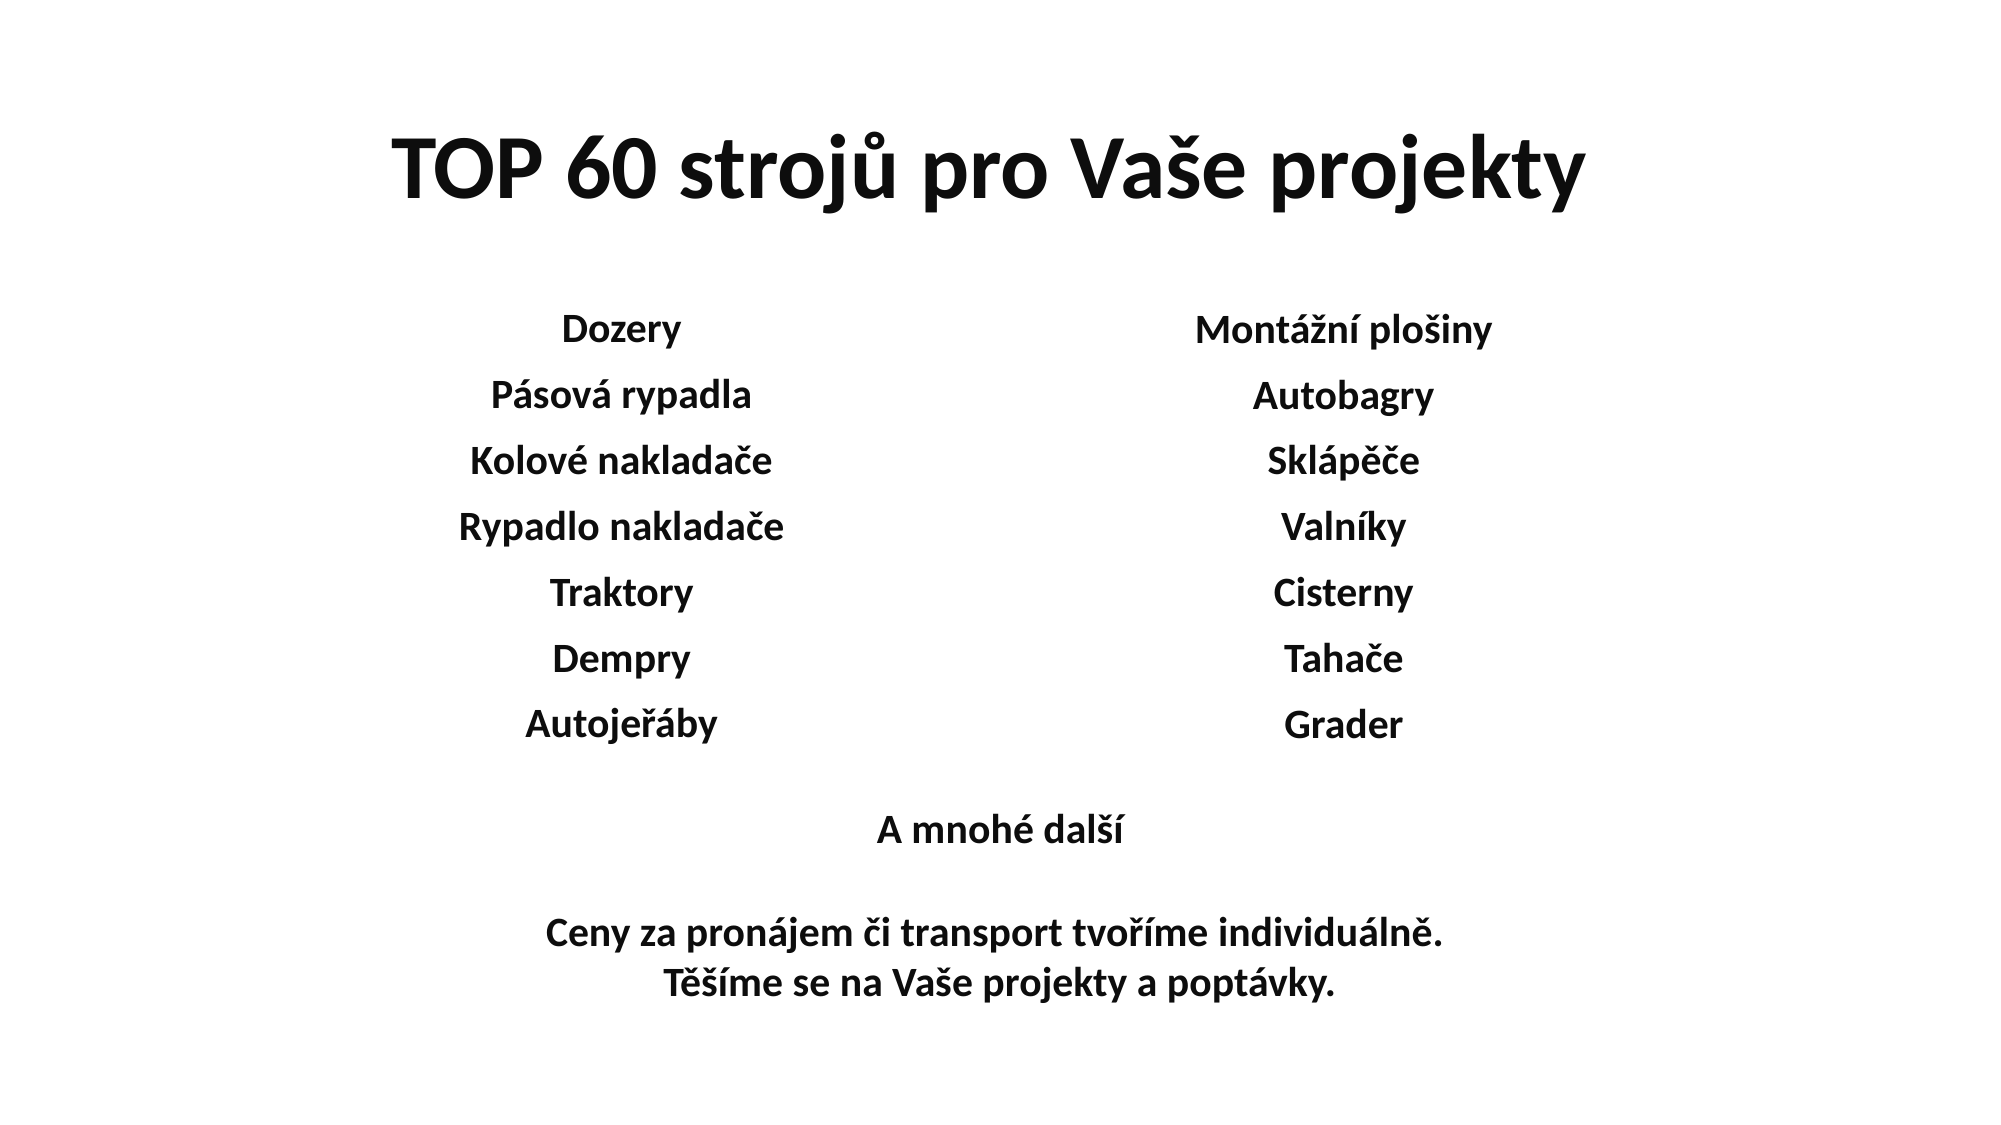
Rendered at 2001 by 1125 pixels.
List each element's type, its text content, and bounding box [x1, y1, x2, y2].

title TOP 60 strojů pro Vaše projekty [137, 59, 1863, 278]
text_box Ceny za pronájem či transport tvoříme individuálně. Těšíme se na Vaše projekty a poptávky. [498, 897, 1502, 1013]
text_box A mnohé další [775, 794, 1226, 860]
list Dozery Pásová rypadla Kolové nakladače Rypadlo nakladače Traktory Dempry Autojeřáby [278, 299, 966, 750]
text_box Montážní plošiny Autobagry Sklápěče Valníky Cisterny Tahače Grader [1000, 299, 1688, 750]
